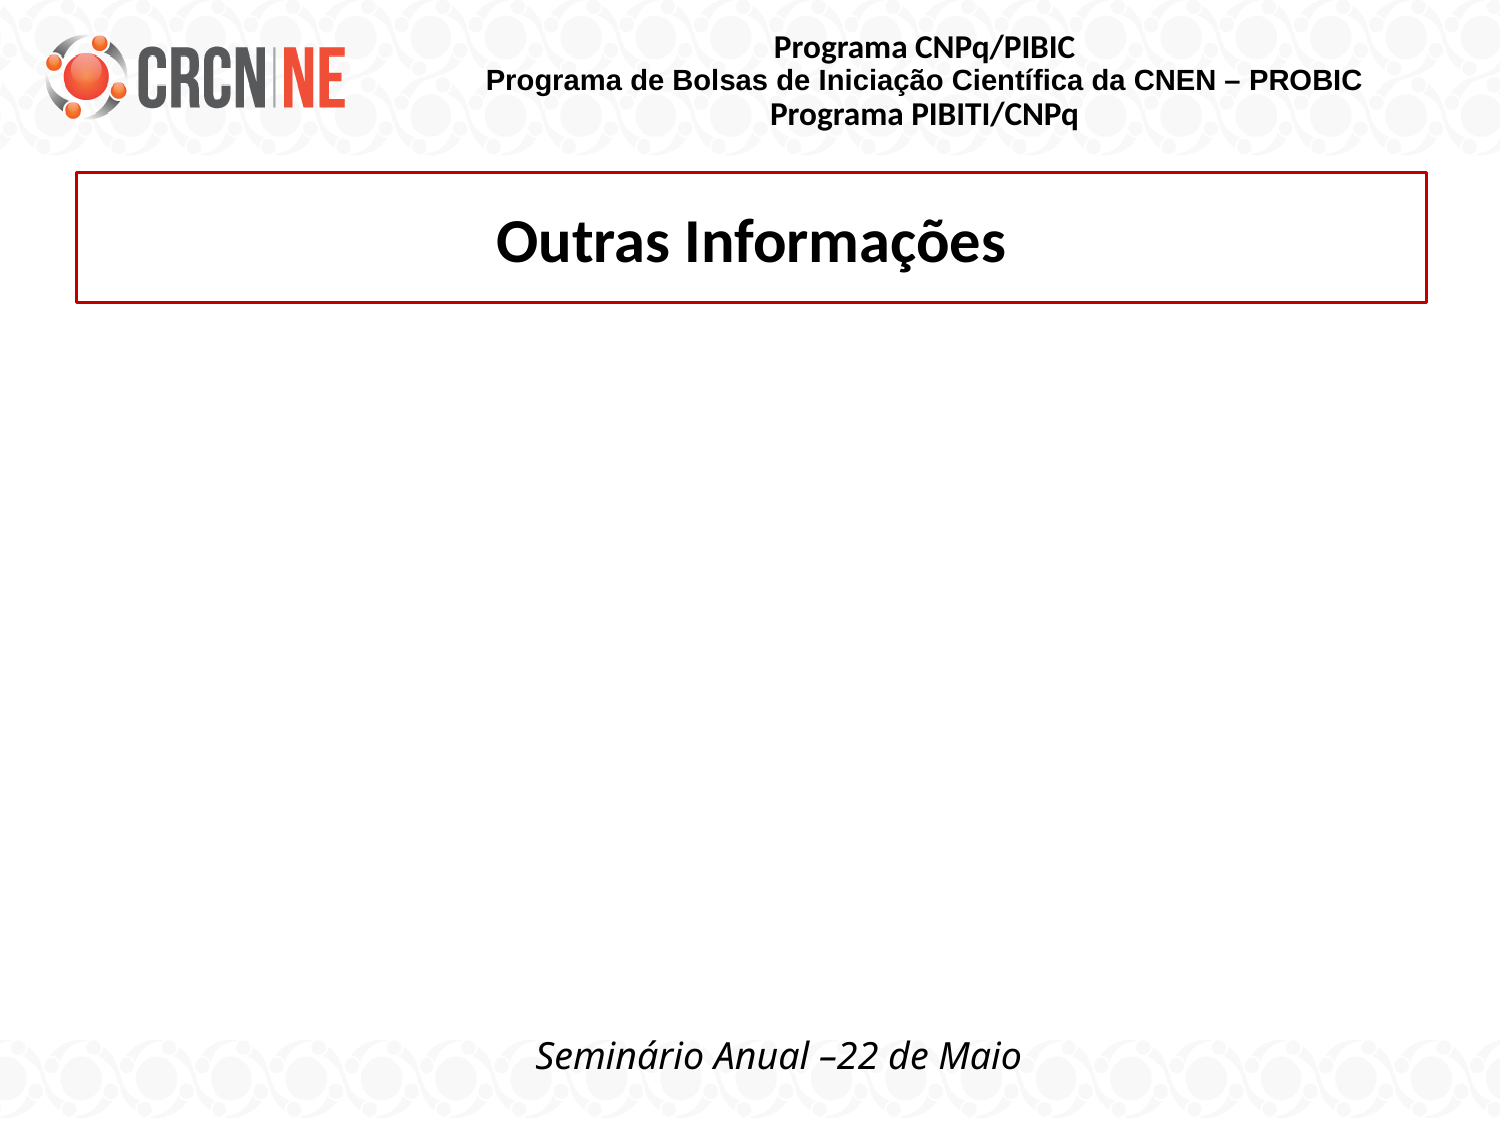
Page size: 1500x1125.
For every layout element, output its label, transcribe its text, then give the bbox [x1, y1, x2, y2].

text_box Seminário Anual –22 de Maio [496, 1024, 1062, 1085]
text_box Outras Informações [76, 172, 1427, 303]
picture [0, 0, 1500, 1118]
